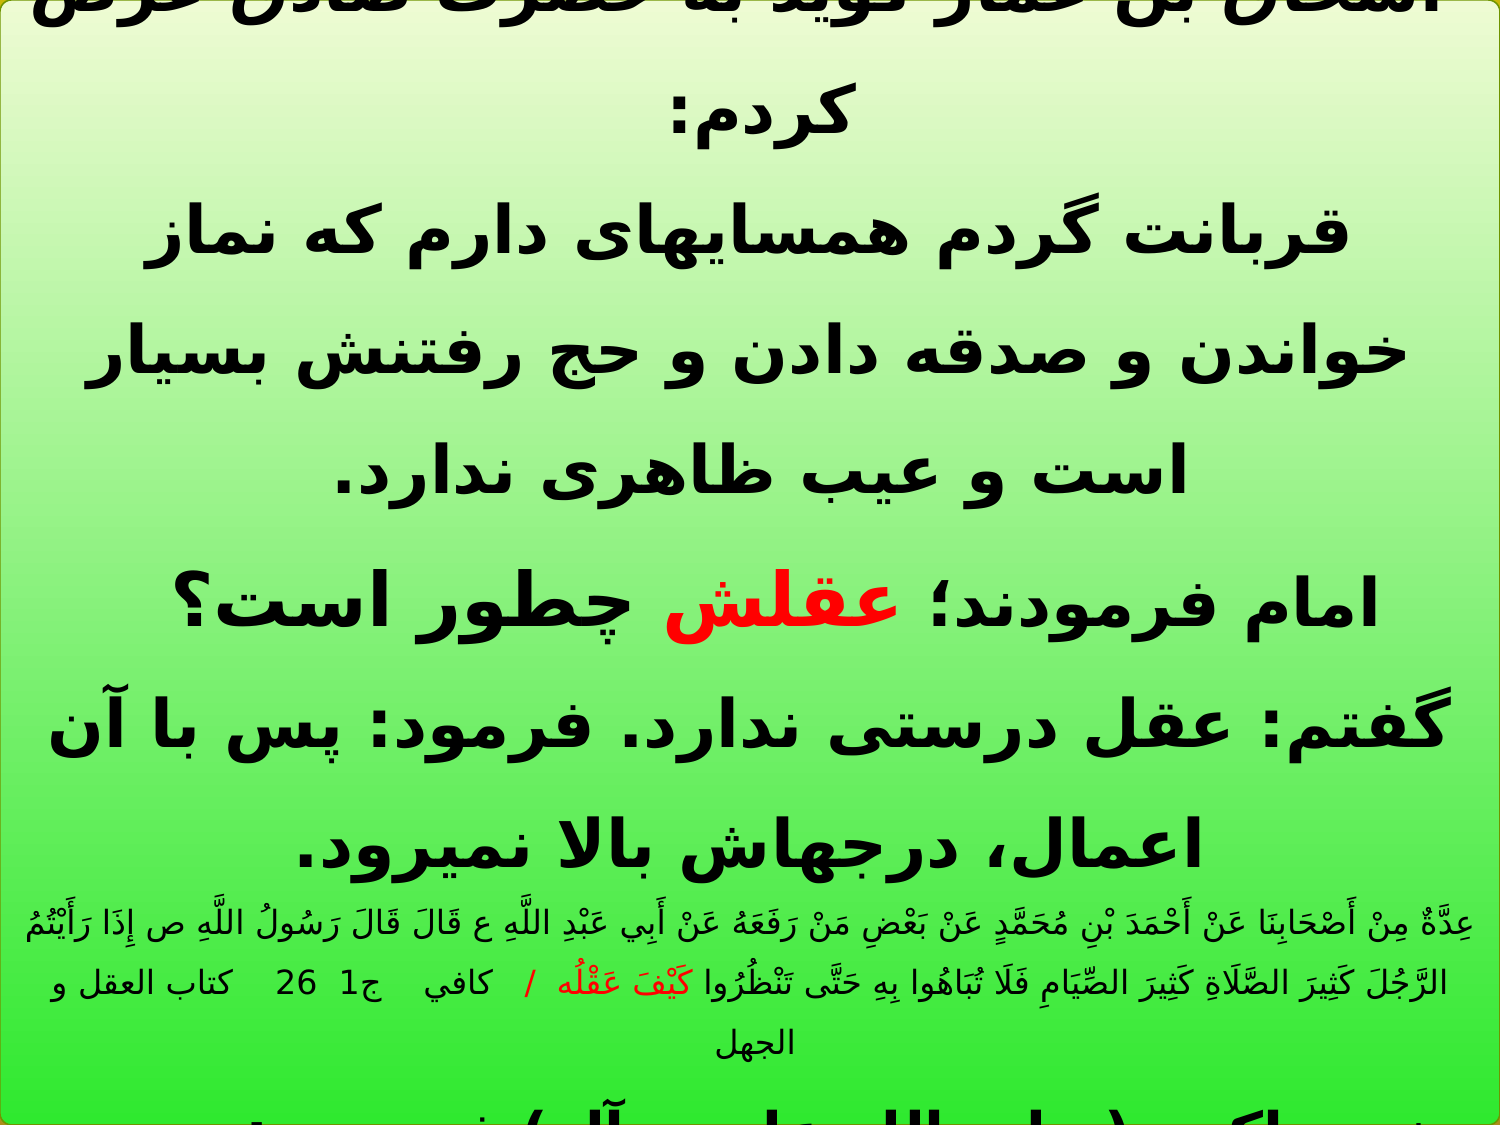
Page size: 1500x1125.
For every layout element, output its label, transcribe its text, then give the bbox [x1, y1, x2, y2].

text_box عَنْ إِسْحَاقَ بْنِ عَمَّارٍ عَنْ أَبِي عَبْدِ اللَّهِ ع قَالَ قُلْتُ لَهُ جُعِلْتُ فِدَاكَ إِنَّ لِي جَاراً كَثِيرَ الصَّلَاةِ كَثِيرَ الصَّدَقَةِ كَثِيرَ الْحَجِّ لَا بَأْسَ بِهِ قَالَ فَقَالَ يَا إِسْحَاقُ كَيْفَ عَقْلُهُ قَالَ قُلْتُ لَهُ جُعِلْتُ فِدَاكَ لَيْسَ لَهُ عَقْلٌ قَالَ فَقَالَ لَا يَرْتَفِعُ بِذَلِكَ مِنْه‏. كافي ج‏1 24 كتاب العقل و الجهل اسحاق بن عمار گويد به حضرت صادق عرض كردم: قربانت گردم همسايه‏اى دارم كه نماز خواندن و صدقه دادن و حج رفتنش بسيار است و عيب ظاهرى ندارد. امام فرمودند؛ عقلش چطور است؟ گفتم: عقل‏ درستى ندارد. فرمود: پس با آن اعمال، درجه‏اش بالا نميرود. عِدَّةٌ مِنْ أَصْحَابِنَا عَنْ أَحْمَدَ بْنِ مُحَمَّدٍ عَنْ بَعْضِ مَنْ رَفَعَهُ عَنْ أَبِي عَبْدِ اللَّهِ ع قَالَ قَالَ رَسُولُ اللَّهِ ص إِذَا رَأَيْتُمُ الرَّجُلَ كَثِيرَ الصَّلَاةِ كَثِيرَ الصِّيَامِ فَلَا تُبَاهُوا بِهِ حَتَّى تَنْظُرُوا كَيْفَ عَقْلُه / كافي ج‏1 26 كتاب العقل و الجهل پيغمبر اكرم (صلی الله علیه و آله) فرمودند: چون کسی را پرنماز و روزه ديديد به او ننازيد تا بنگريد عقلش چگونه است. [0, 0, 1500, 1125]
